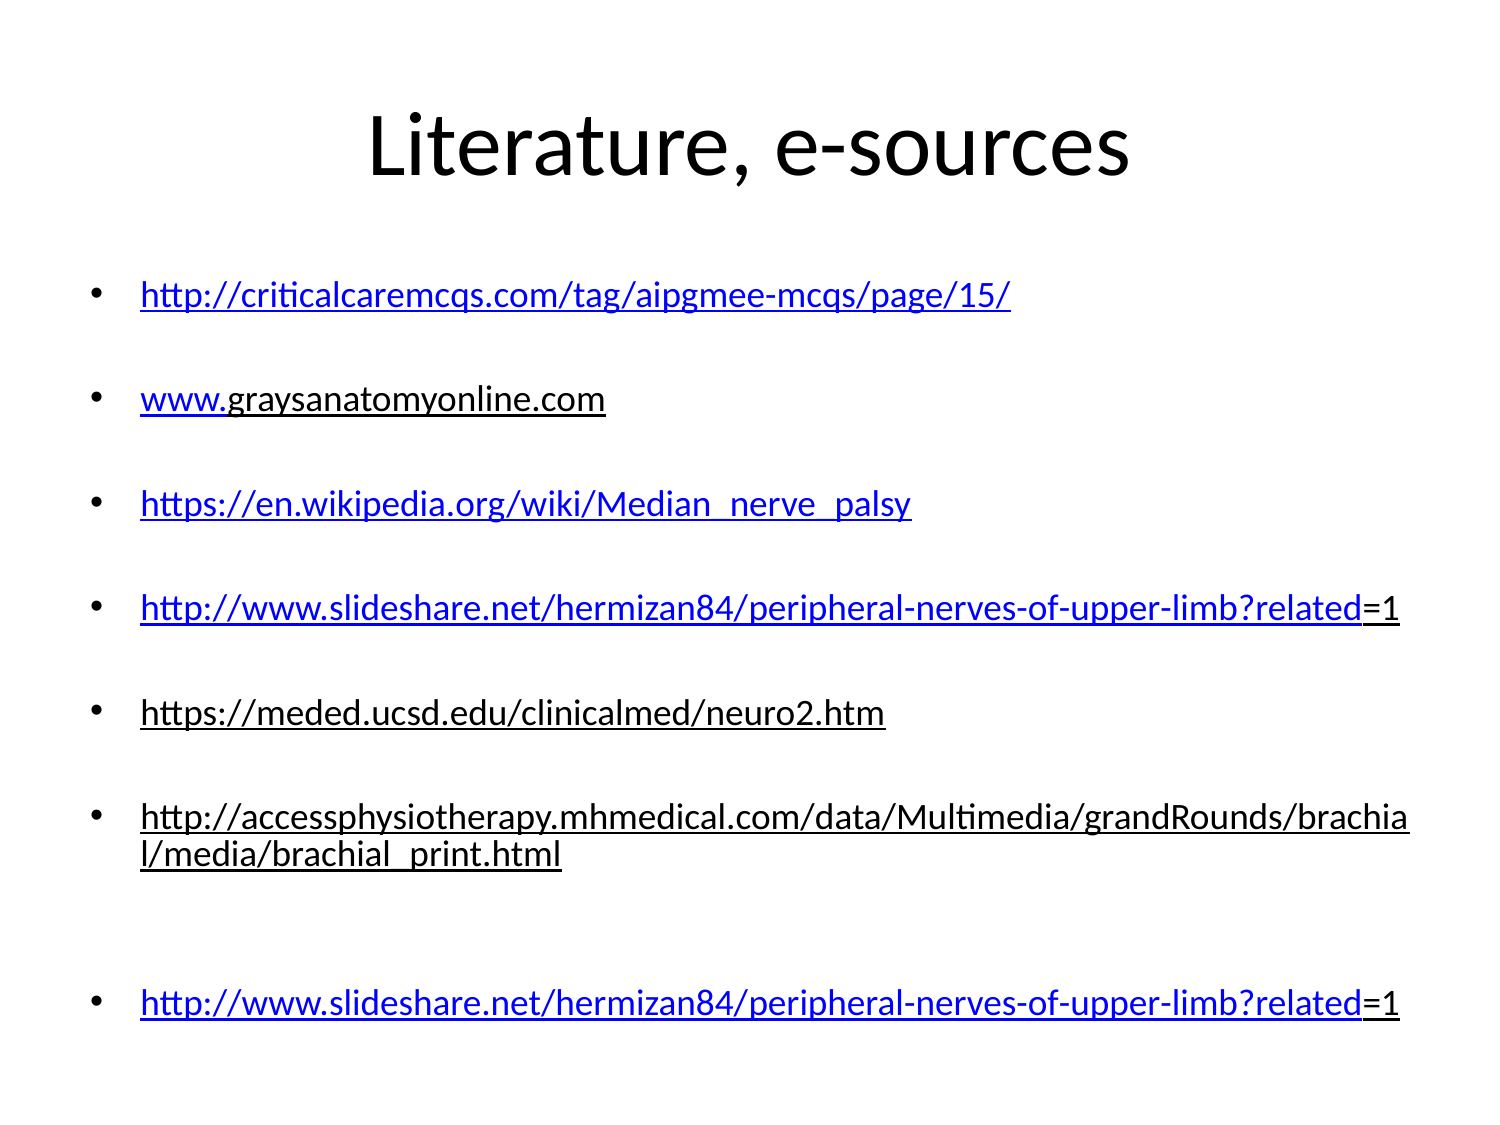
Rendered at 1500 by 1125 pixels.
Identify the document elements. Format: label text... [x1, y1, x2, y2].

title Literature, e-sources [75, 45, 1425, 233]
list http://criticalcaremcqs.com/tag/aipgmee-mcqs/page/15/ www.graysanatomyonline.com https://en.wikipedia.org/wiki/Median_nerve_palsy http://www.slideshare.net/hermizan84/peripheral-nerves-of-upper-limb?related=1 https://meded.ucsd.edu/clinicalmed/neuro2.htm http://accessphysiotherapy.mhmedical.com/data/Multimedia/grandRounds/brachial/media/brachial_print.html http://www.slideshare.net/hermizan84/peripheral-nerves-of-upper-limb?related=1 [75, 262, 1425, 1067]
